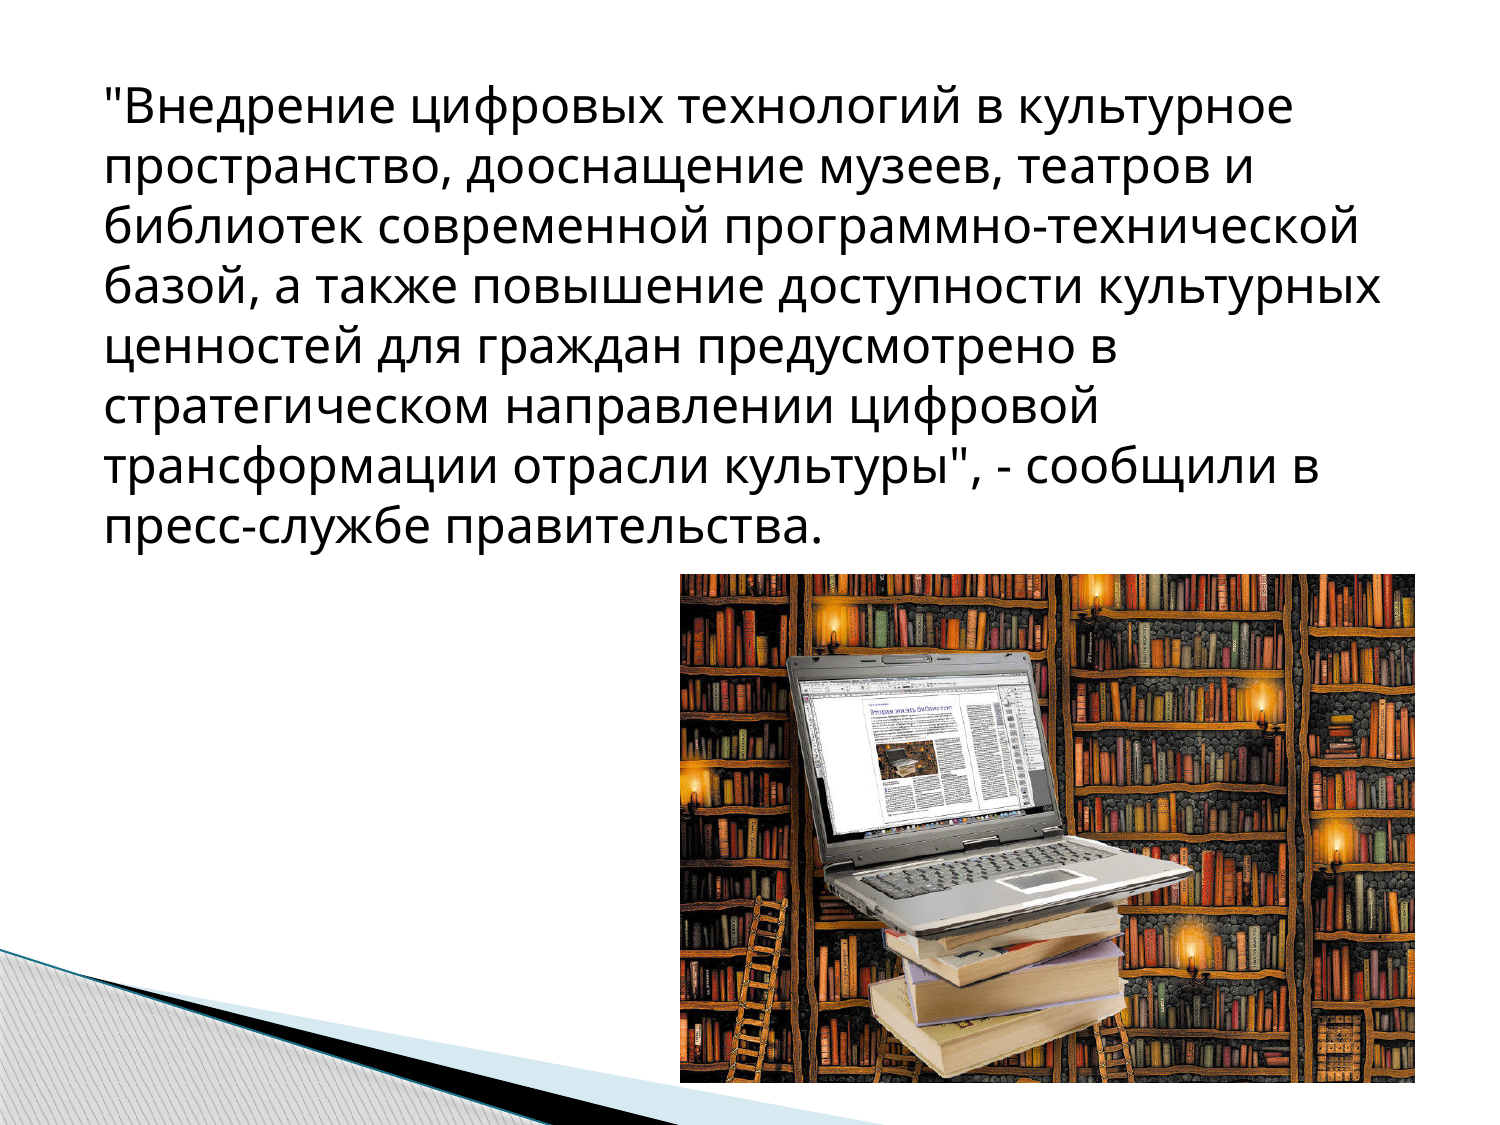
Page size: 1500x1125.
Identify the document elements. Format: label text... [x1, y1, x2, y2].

picture [680, 574, 1415, 1083]
text_box "Внедрение цифровых технологий в культурное пространство, дооснащение музеев, театров и библиотек современной программно-технической базой, а также повышение доступности культурных ценностей для граждан предусмотрено в стратегическом направлении цифровой трансформации отрасли культуры", - сообщили в пресс-службе правительства. [88, 66, 1471, 562]
